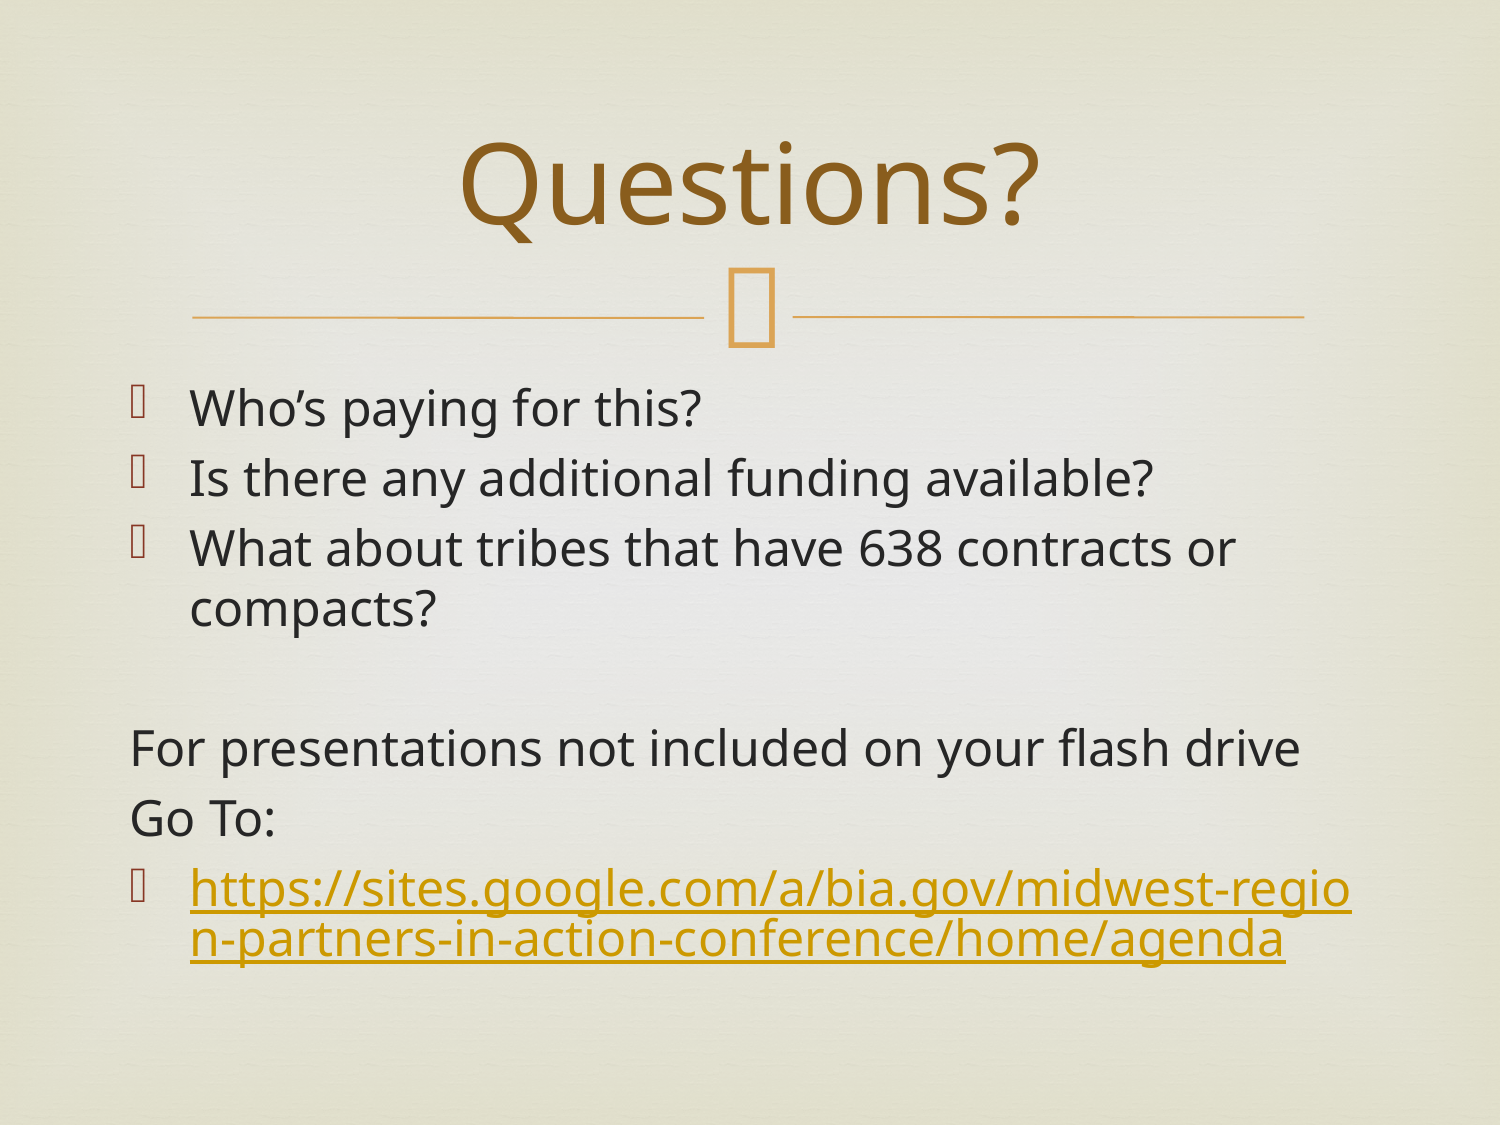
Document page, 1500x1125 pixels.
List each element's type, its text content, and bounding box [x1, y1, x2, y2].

list Who’s paying for this? Is there any additional funding available? What about tribes that have 638 contracts or compacts? For presentations not included on your flash drive Go To: https://sites.google.com/a/bia.gov/midwest-region-partners-in-action-conference/home/agenda [114, 368, 1386, 1005]
title Questions? [112, 93, 1386, 267]
